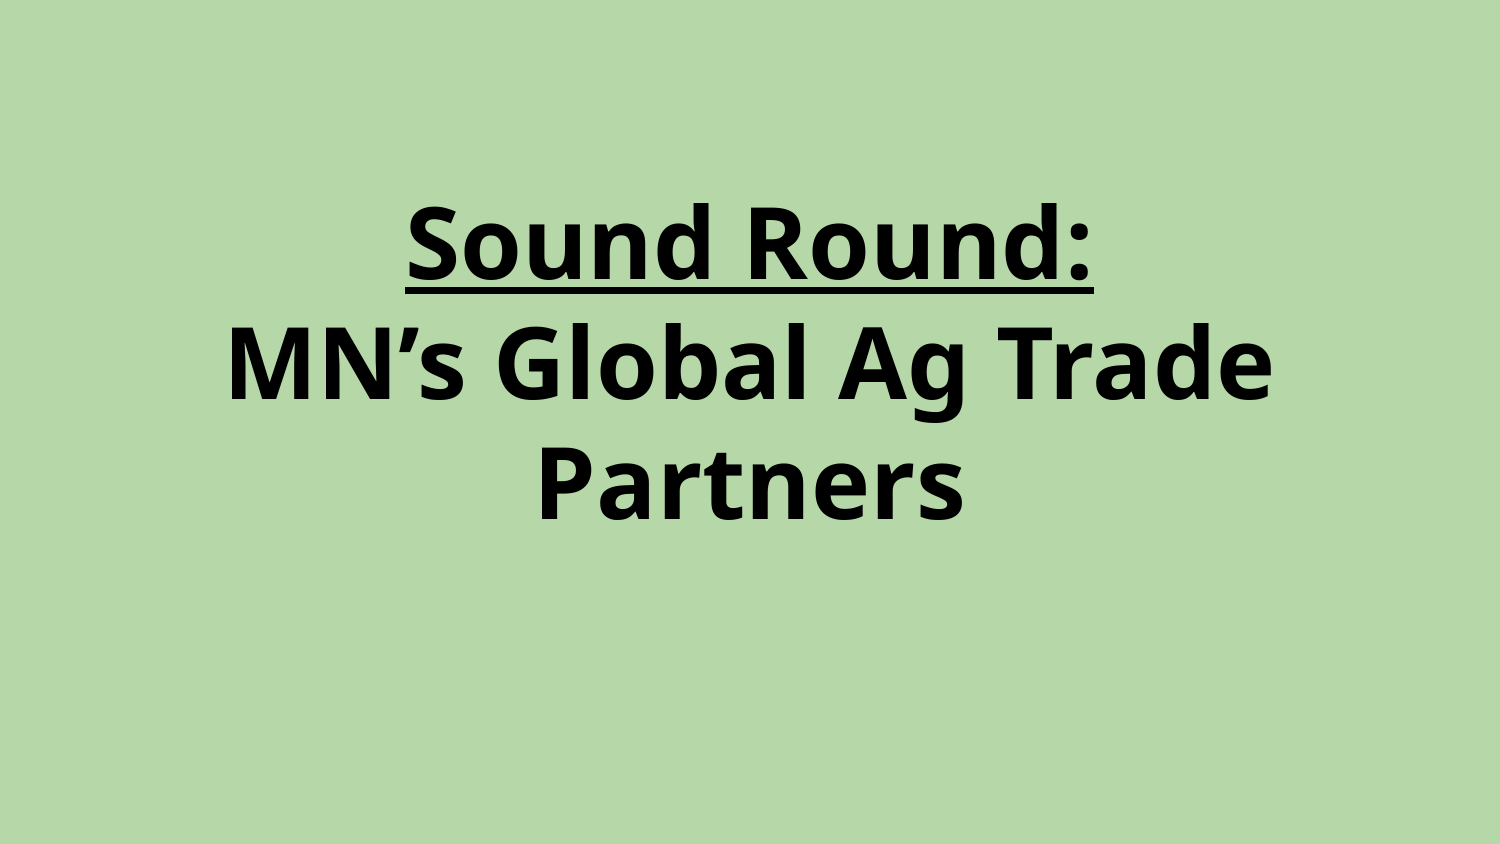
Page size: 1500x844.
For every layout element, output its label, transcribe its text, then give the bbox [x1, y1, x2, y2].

title Sound Round: MN’s Global Ag Trade Partners [51, 230, 1449, 369]
